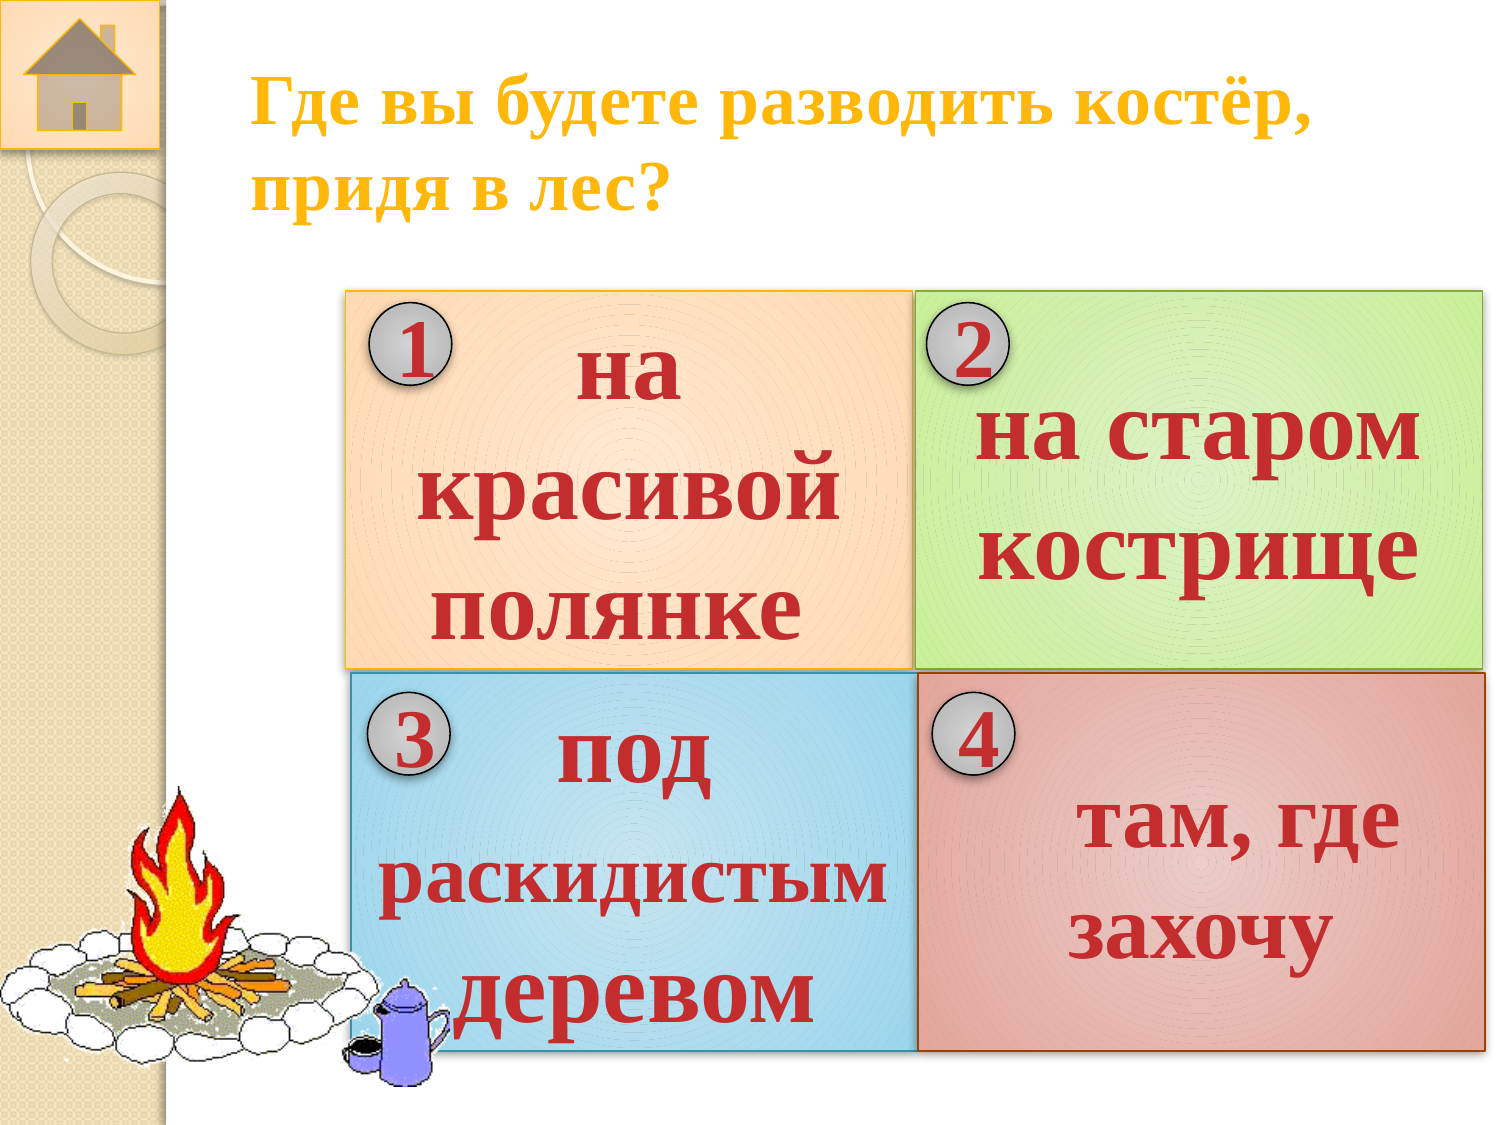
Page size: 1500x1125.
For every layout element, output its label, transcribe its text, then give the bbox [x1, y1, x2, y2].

text_box на красивой полянке [345, 290, 911, 670]
text_box под раскидистым деревом [350, 672, 914, 1052]
text_box на старом кострище [915, 290, 1483, 670]
text_box там, где захочу [917, 672, 1486, 1052]
picture [0, 786, 451, 1088]
text_box 3 [366, 691, 451, 776]
text_box 2 [925, 301, 1010, 387]
text_box 1 [368, 301, 453, 387]
text_box 4 [931, 691, 1016, 776]
title Где вы будете разводить костёр, придя в лес? [235, 45, 1466, 233]
text_box [0, 0, 160, 150]
